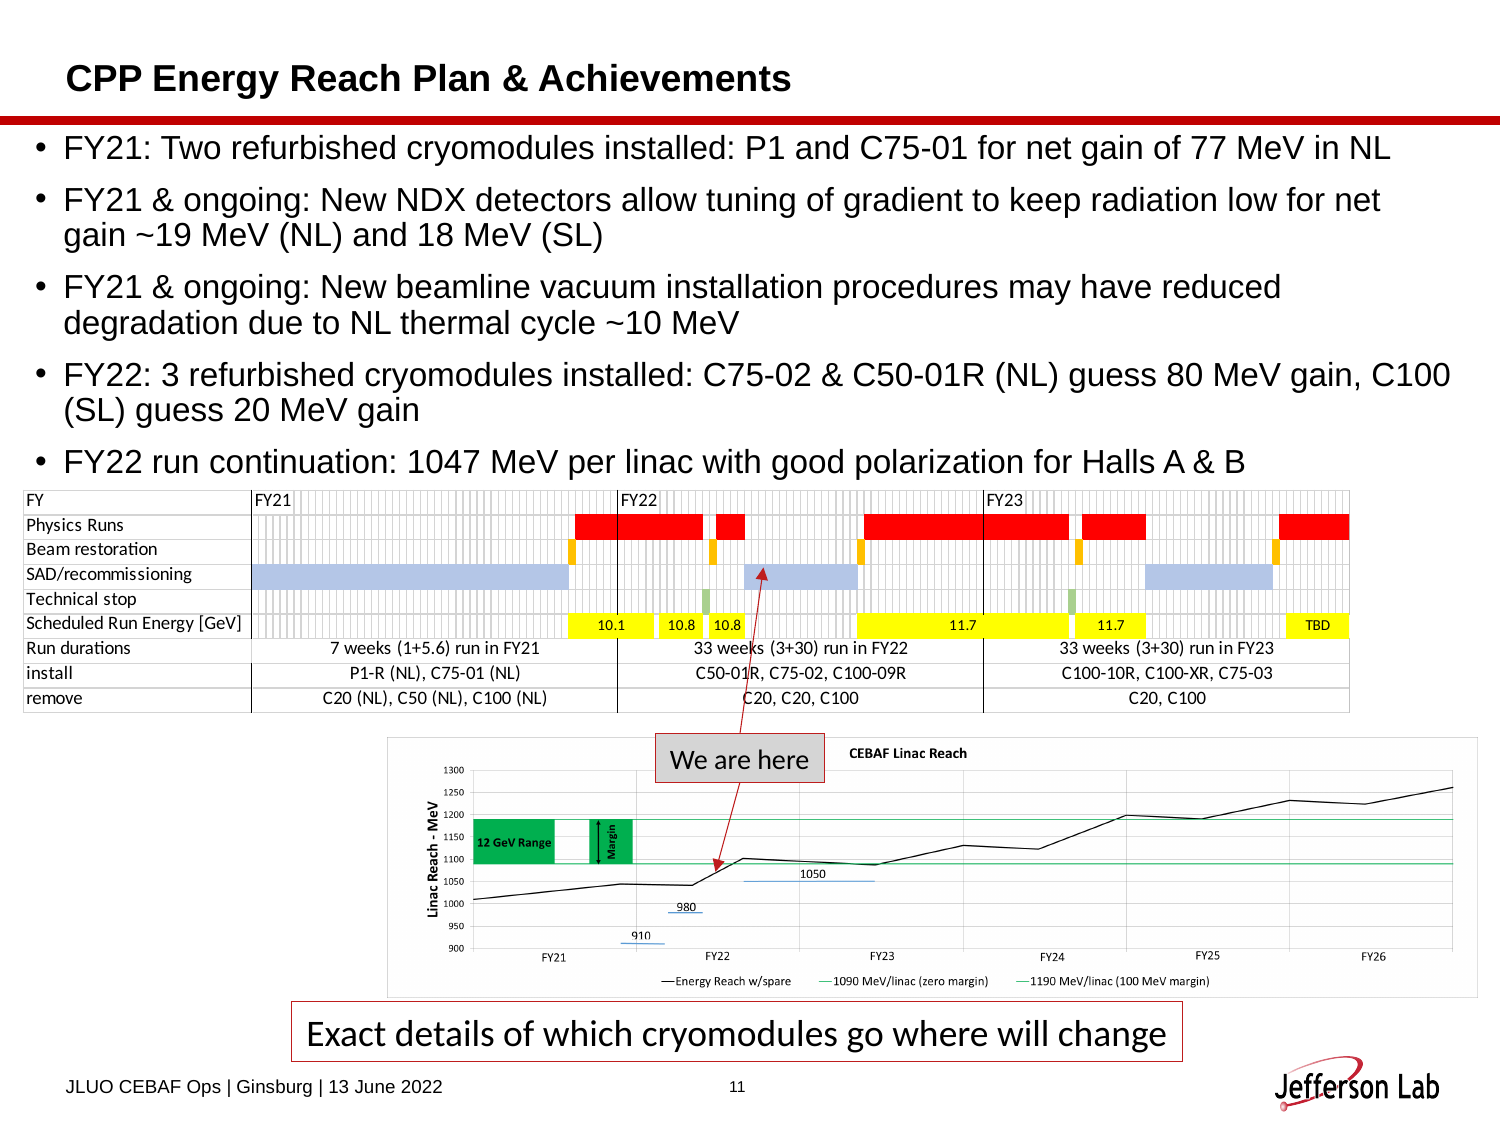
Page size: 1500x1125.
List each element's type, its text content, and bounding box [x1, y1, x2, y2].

slide_number 11 [693, 1062, 782, 1111]
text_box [22, 489, 1478, 998]
title CPP Energy Reach Plan & Achievements [50, 39, 1440, 120]
picture [1273, 1047, 1450, 1124]
text_box Exact details of which cryomodules go where will change [291, 1001, 1183, 1062]
list FY21: Two refurbished cryomodules installed: P1 and C75-01 for net gain of 77 MeV in NL FY21 & ongoing: New NDX detectors allow tuning of gradient to keep radiation low for net gain ~19 MeV (NL) and 18 MeV (SL) FY21 & ongoing: New beamline vacuum installation procedures may have reduced degradation due to NL thermal cycle ~10 MeV FY22: 3 refurbished cryomodules installed: C75-02 & C50-01R (NL) guess 80 MeV gain, C100 (SL) guess 20 MeV gain FY22 run continuation: 1047 MeV per linac with good polarization for Halls A & B [20, 123, 1470, 462]
footer JLUO CEBAF Ops | Ginsburg | 13 June 2022 [50, 1060, 694, 1112]
